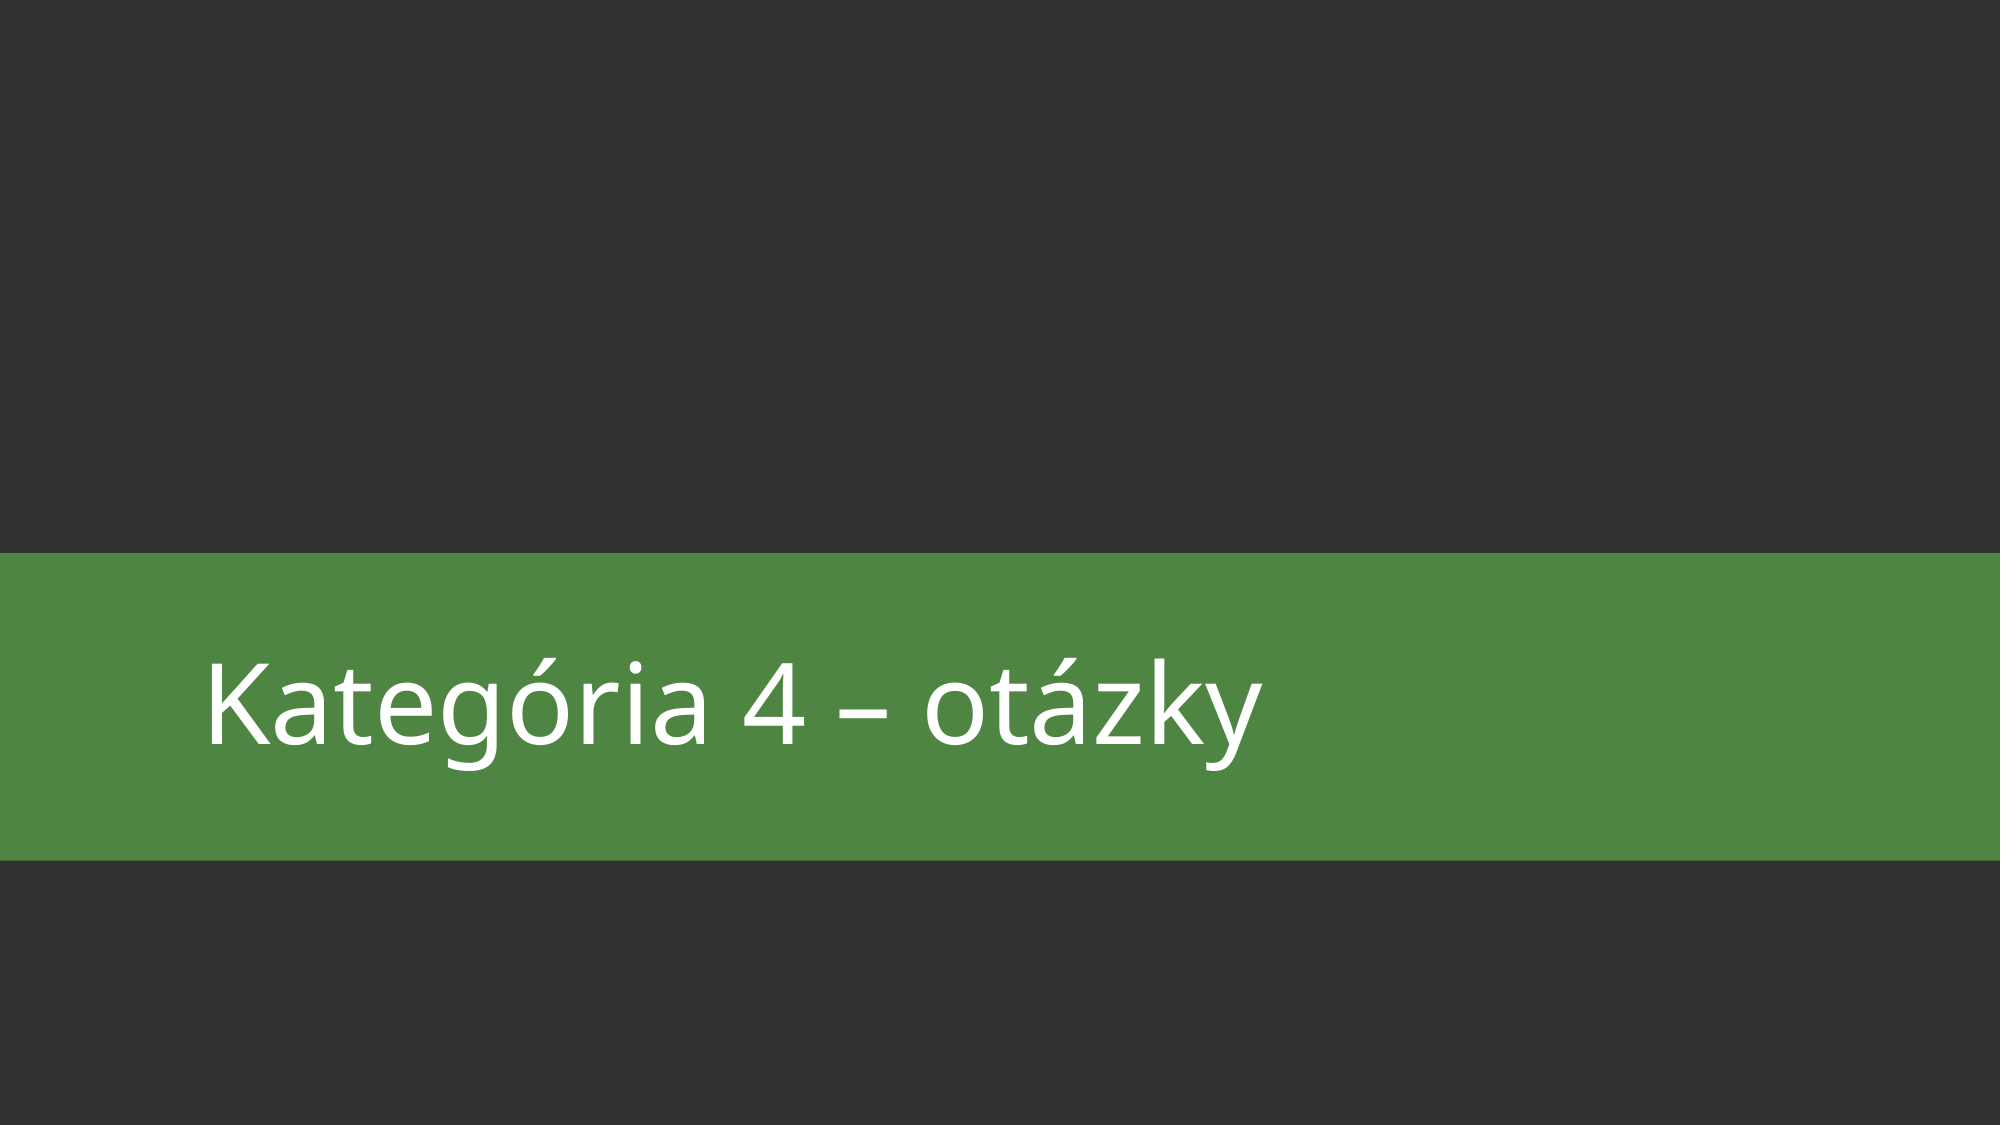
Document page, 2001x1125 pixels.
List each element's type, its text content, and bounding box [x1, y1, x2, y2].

title Kategória 4 – otázky [185, 577, 1963, 838]
